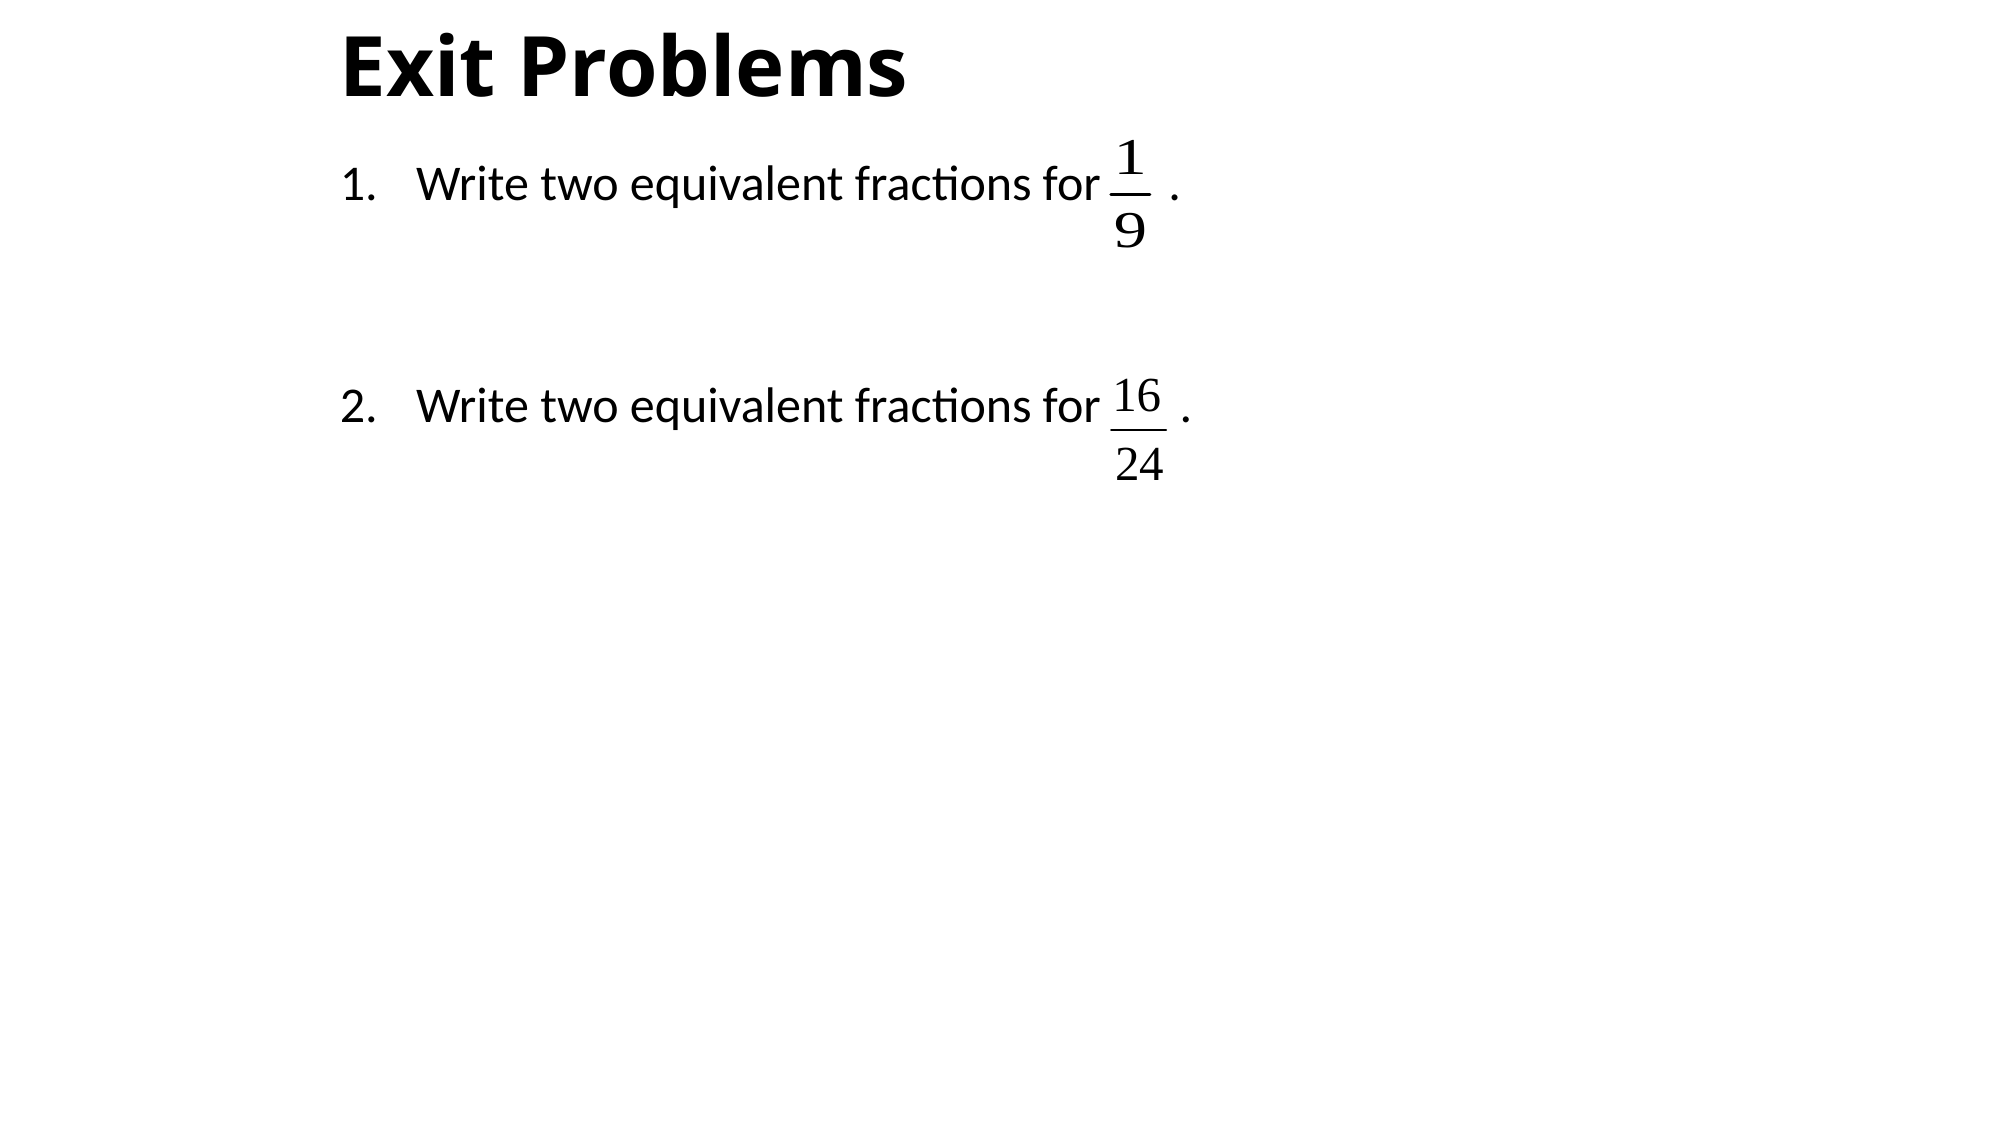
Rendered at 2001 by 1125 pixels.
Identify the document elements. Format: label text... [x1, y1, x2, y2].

title Exit Problems [324, 0, 1675, 140]
list Write two equivalent fractions for . Write two equivalent fractions for . [324, 149, 1675, 893]
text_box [1102, 361, 1179, 491]
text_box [1098, 122, 1166, 259]
